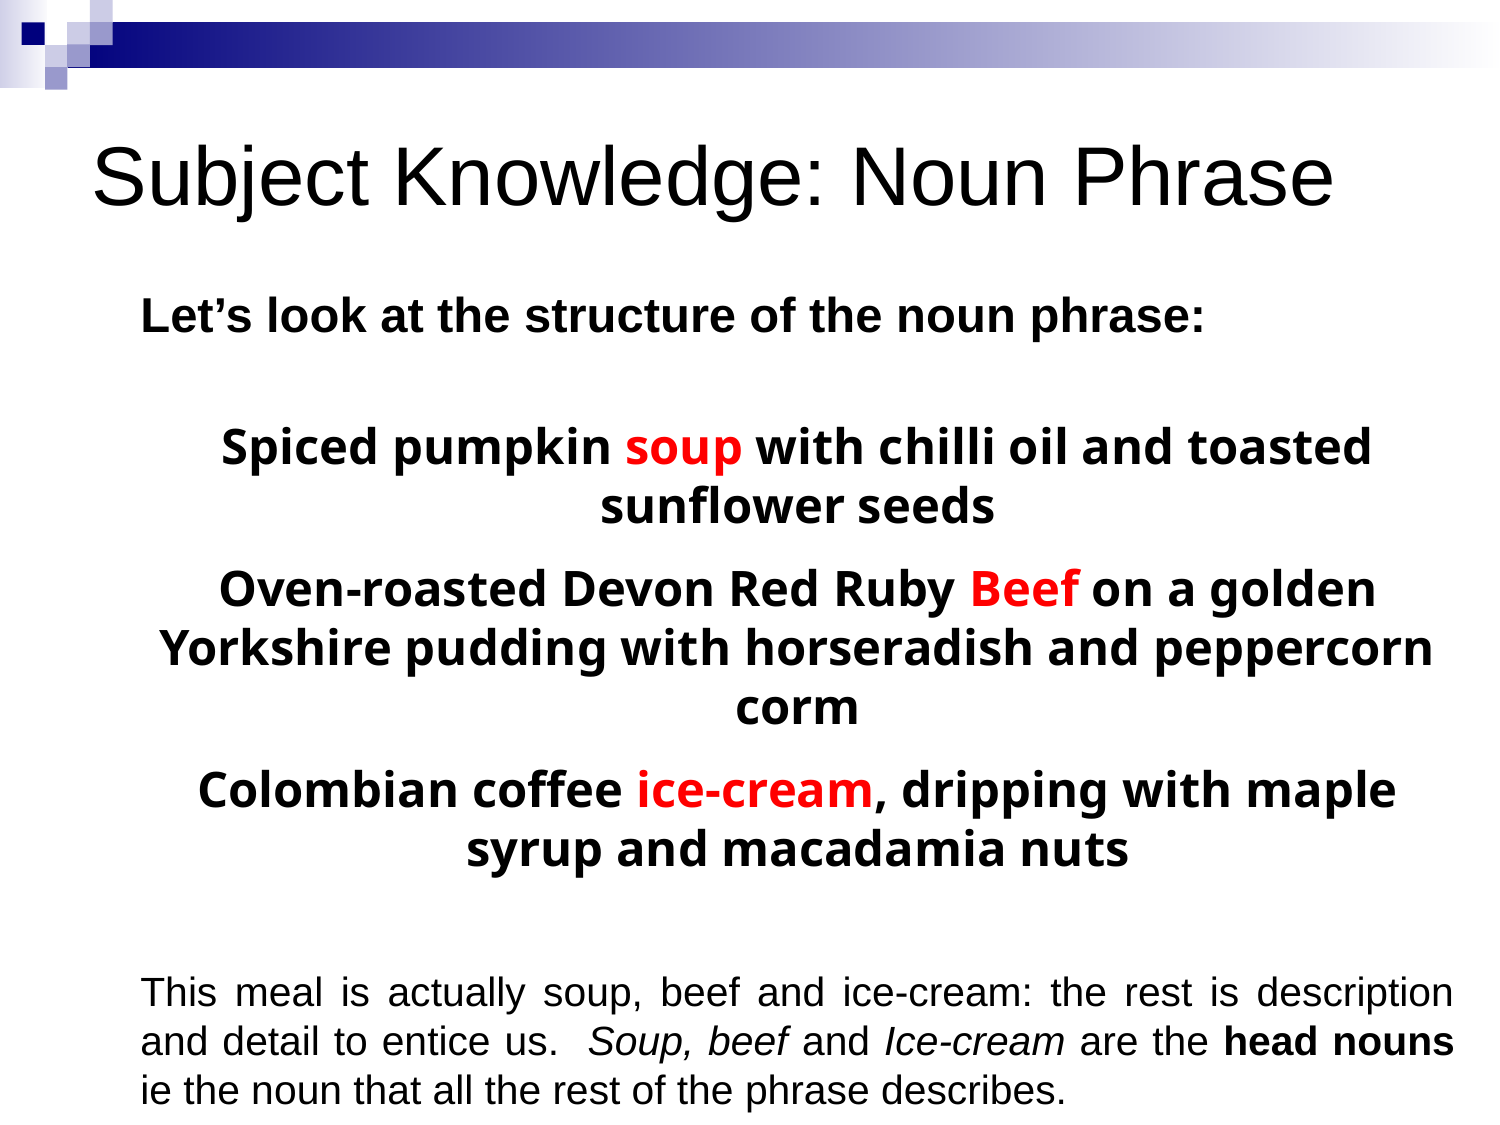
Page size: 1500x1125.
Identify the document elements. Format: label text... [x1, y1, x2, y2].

slide_number 16 [1293, 1022, 1500, 1102]
title Subject Knowledge: Noun Phrase [76, 77, 1372, 266]
list Let’s look at the structure of the noun phrase: Spiced pumpkin soup with chilli oil and toasted sunflower seeds Oven-roasted Devon Red Ruby Beef on a golden Yorkshire pudding with horseradish and peppercorn corm Colombian coffee ice-cream, dripping with maple syrup and macadamia nuts This meal is actually soup, beef and ice-cream: the rest is description and detail to entice us. Soup, beef and Ice-cream are the head nouns ie the noun that all the rest of the phrase describes. [111, 275, 1471, 1121]
